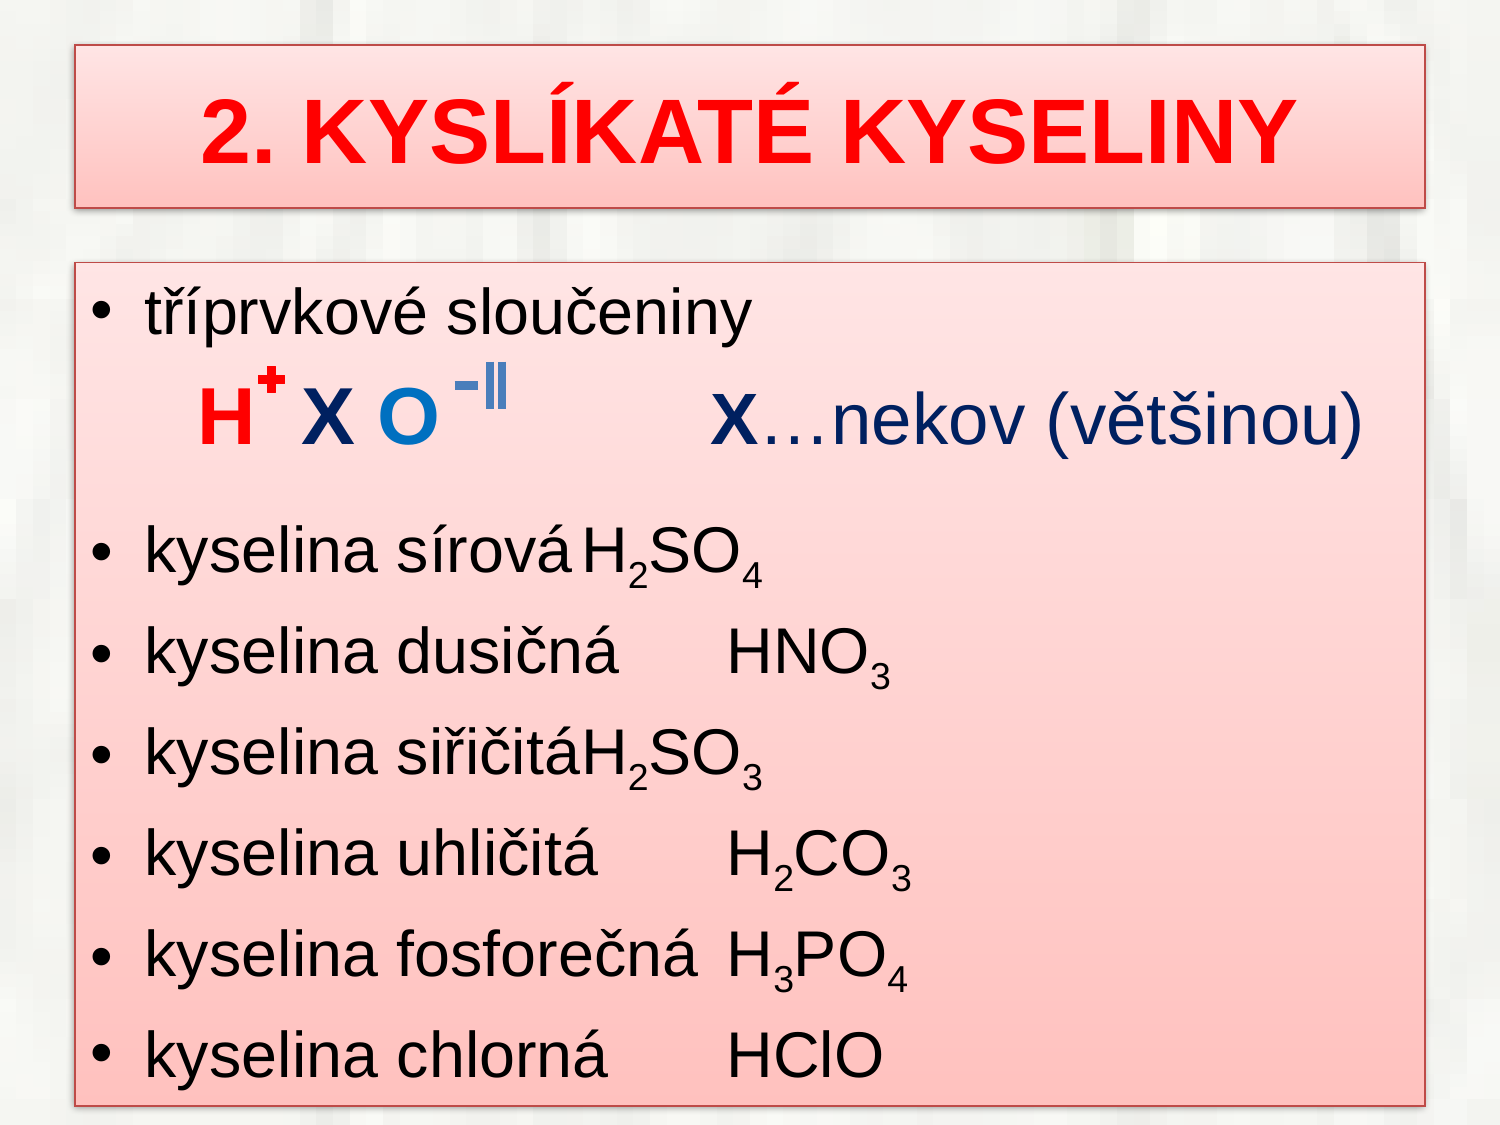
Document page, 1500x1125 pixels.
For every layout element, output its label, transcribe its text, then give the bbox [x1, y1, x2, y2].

title 2. KYSLÍKATÉ KYSELINY [74, 44, 1426, 209]
list tříprvkové sloučeniny H X O X…nekov (většinou) kyselina sírová H2SO4 kyselina dusičná HNO3 kyselina siřičitá H2SO3 kyselina uhličitá H2CO3 kyselina fosforečná H3PO4 kyselina chlorná HClO [74, 262, 1426, 1107]
text_box [256, 364, 287, 394]
